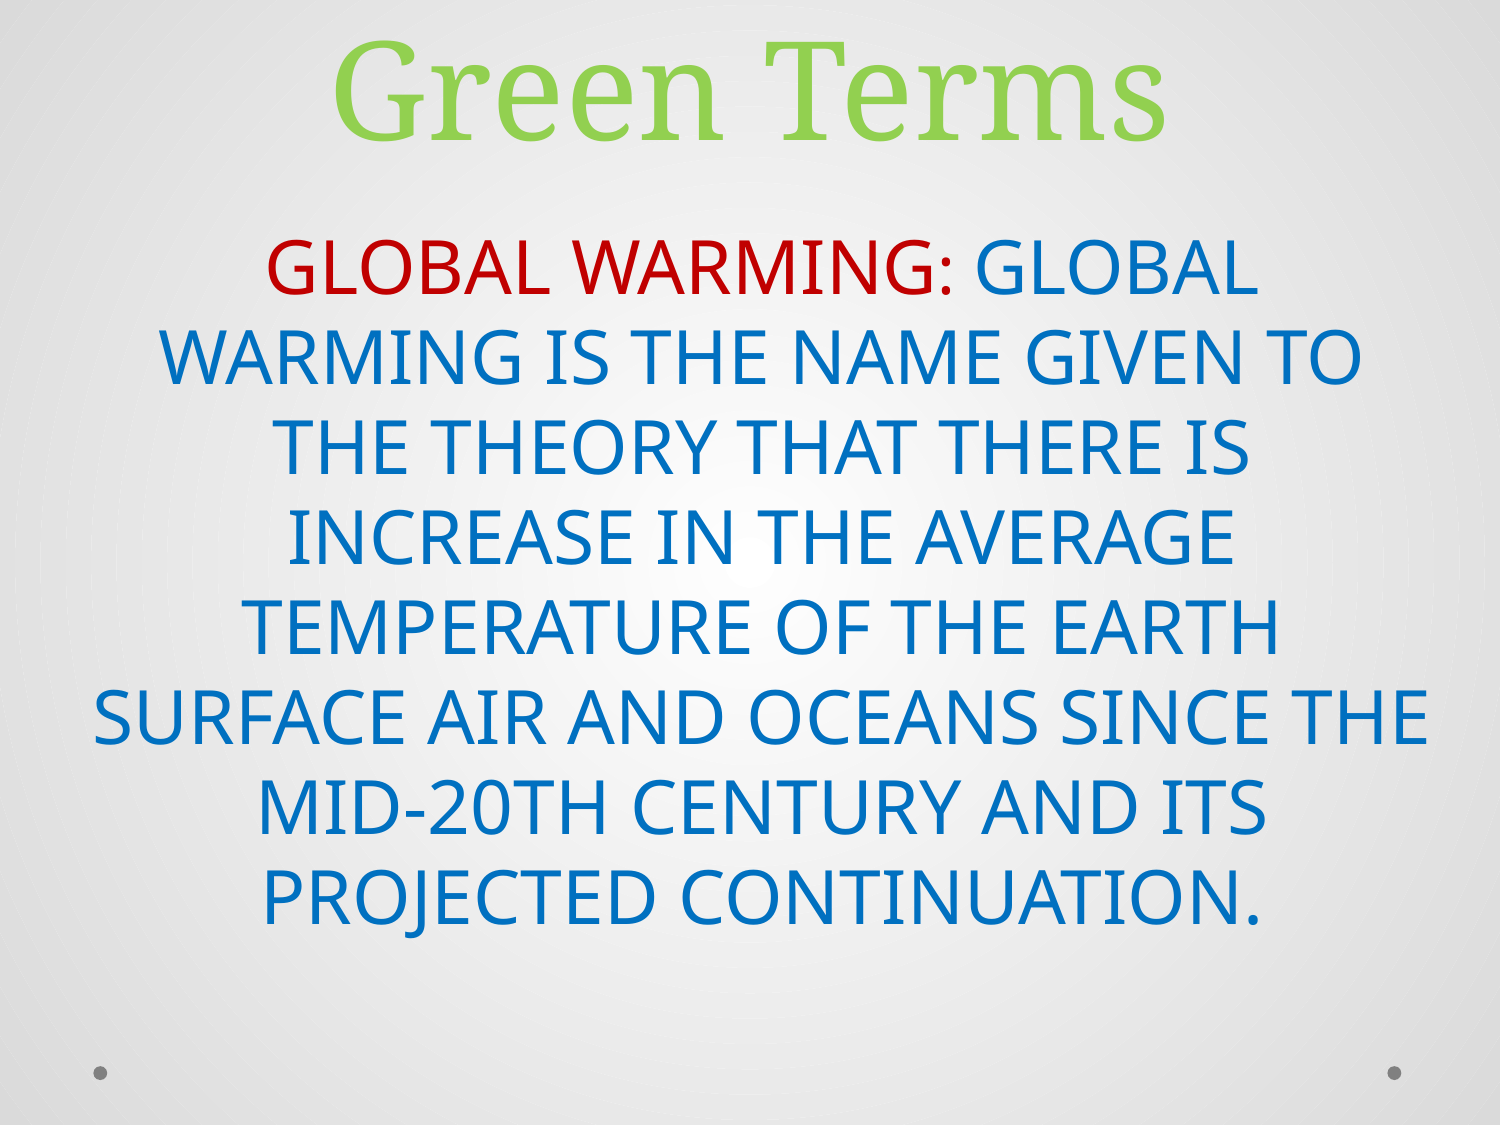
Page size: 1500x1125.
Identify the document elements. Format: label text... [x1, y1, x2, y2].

title Green Terms [75, 24, 1425, 175]
subtitle GLOBAL WARMING: GLOBAL WARMING IS THE NAME GIVEN TO THE THEORY THAT THERE IS INCREASE IN THE AVERAGE TEMPERATURE OF THE EARTH SURFACE AIR AND OCEANS SINCE THE MID-20TH CENTURY AND ITS PROJECTED CONTINUATION. [75, 212, 1450, 950]
